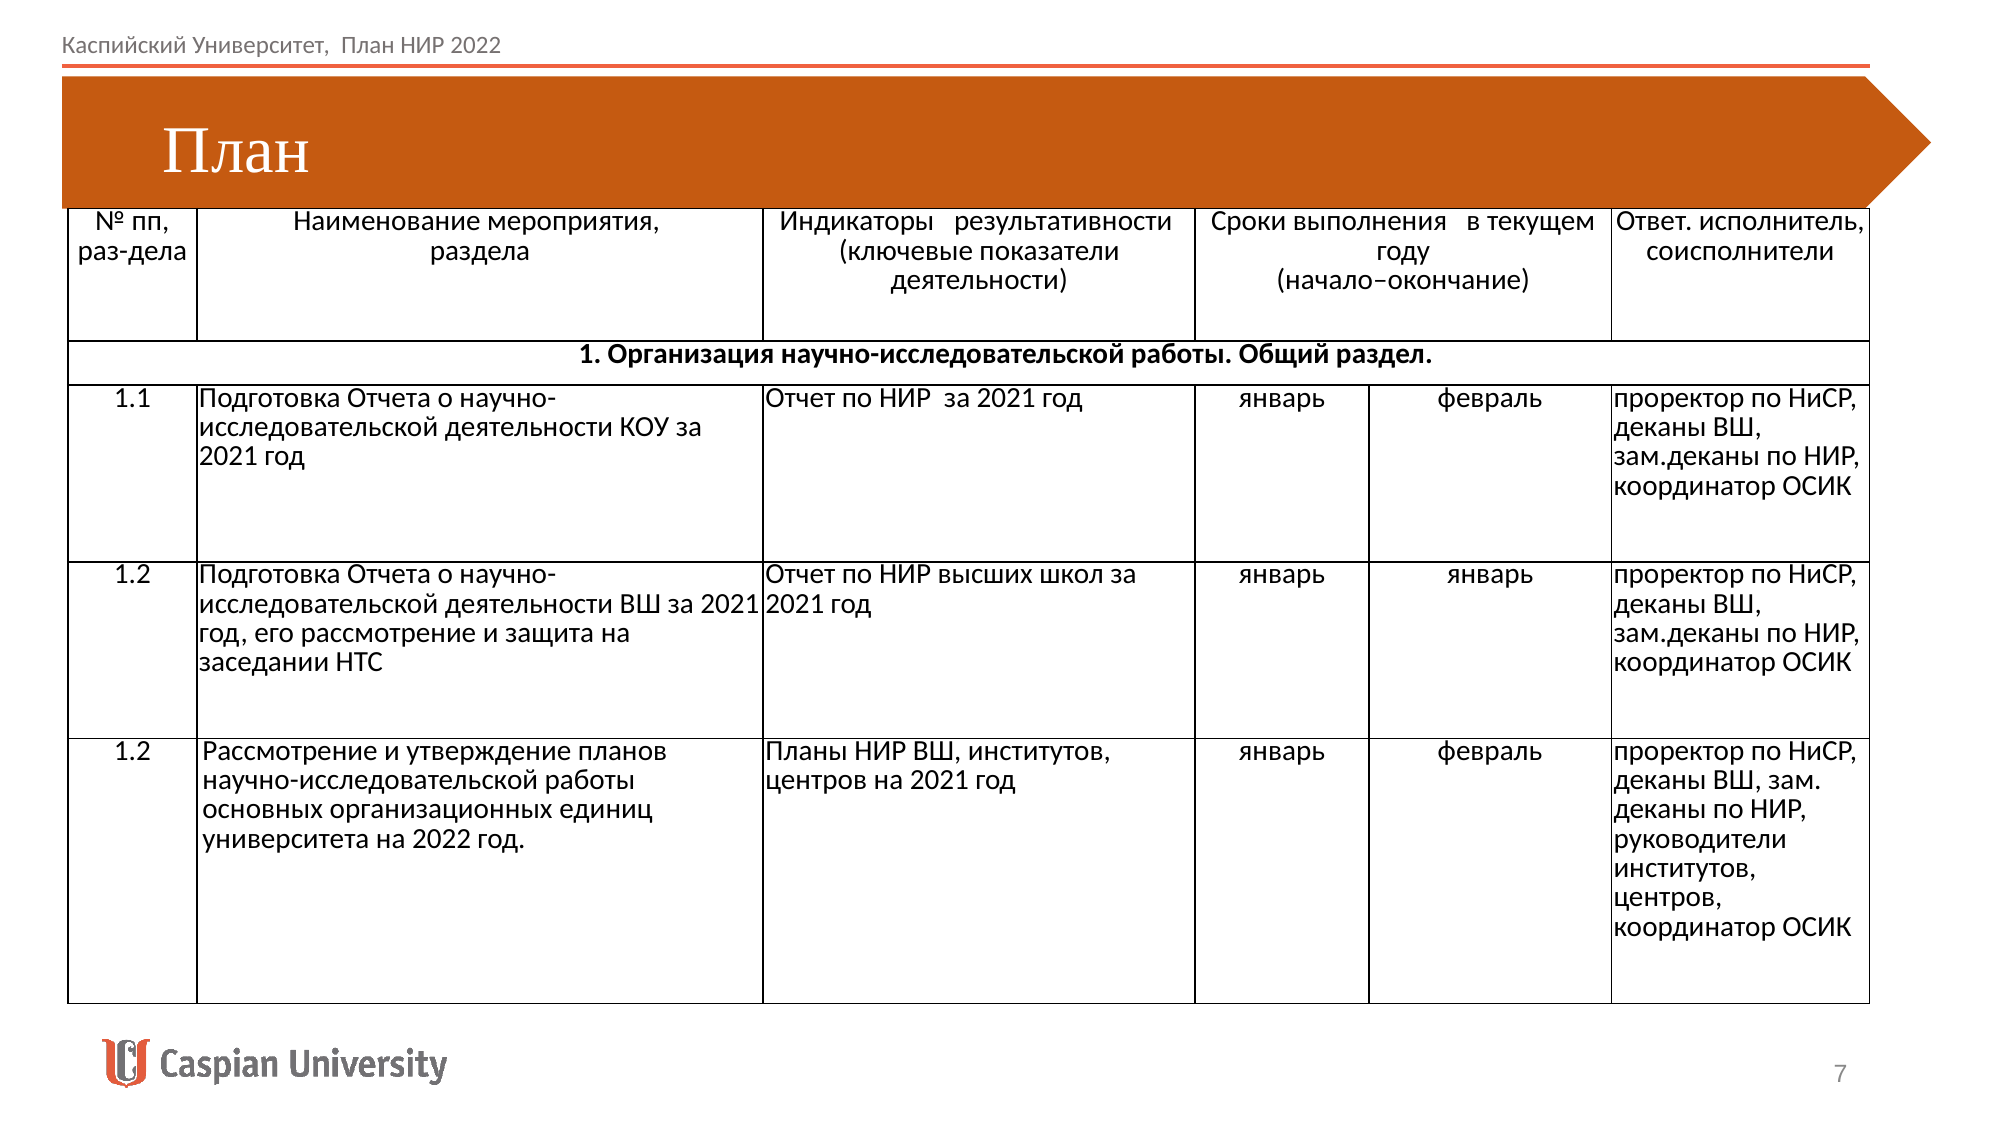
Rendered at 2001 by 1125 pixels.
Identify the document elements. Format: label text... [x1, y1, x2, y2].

table_cell 1.2 [69, 739, 196, 1003]
text_box Каспийский Университет, План НИР 2022 [47, 20, 583, 66]
table_cell Подготовка Отчета о научно-исследовательской деятельности ВШ за 2021 год, его рассмотрение и защита на заседании НТС [198, 563, 762, 738]
table_cell январь [1196, 739, 1368, 1003]
table_cell январь [1196, 563, 1368, 738]
table_cell Отчет по НИР высших школ за 2021 год [764, 563, 1194, 738]
table_cell Рассмотрение и утверждение планов научно-исследовательской работы основных организационных единиц университета на 2022 год. [198, 739, 762, 1003]
table_cell январь [1370, 563, 1611, 738]
table_cell январь [1196, 386, 1368, 561]
table_cell проректор по НиСР, деканы ВШ, зам.деканы по НИР, координатор ОСИК [1612, 563, 1869, 738]
table_cell Планы НИР ВШ, институтов, центров на 2021 год [764, 739, 1194, 1003]
table_header Ответ. исполнитель, соисполнители [1612, 209, 1869, 340]
table_cell Отчет по НИР за 2021 год [764, 386, 1194, 561]
table_cell февраль [1370, 386, 1611, 561]
slide_number 7 [1412, 1042, 1863, 1103]
text_box [60, 75, 1933, 210]
table_cell проректор по НиСР, деканы ВШ, зам. деканы по НИР, руководители институтов, центров, координатор ОСИК [1612, 739, 1869, 1003]
title План [147, 84, 1807, 208]
table_cell 1.2 [69, 563, 196, 738]
table_cell Подготовка Отчета о научно-исследовательской деятельности КОУ за 2021 год [198, 386, 762, 561]
table_header Сроки выполнения в текущем году (начало–окончание) [1196, 209, 1611, 340]
table_header Индикаторы результативности (ключевые показатели деятельности) [764, 209, 1194, 340]
table_cell февраль [1370, 739, 1611, 1003]
table_header Наименование мероприятия, раздела [198, 209, 762, 340]
picture [102, 1038, 447, 1088]
table_cell проректор по НиСР, деканы ВШ, зам.деканы по НИР, координатор ОСИК [1612, 386, 1869, 561]
table_cell 1.1 [69, 386, 196, 561]
table_header № пп, раз-дела [69, 209, 196, 340]
table_cell 1. Организация научно-исследовательской работы. Общий раздел. [69, 342, 1869, 384]
